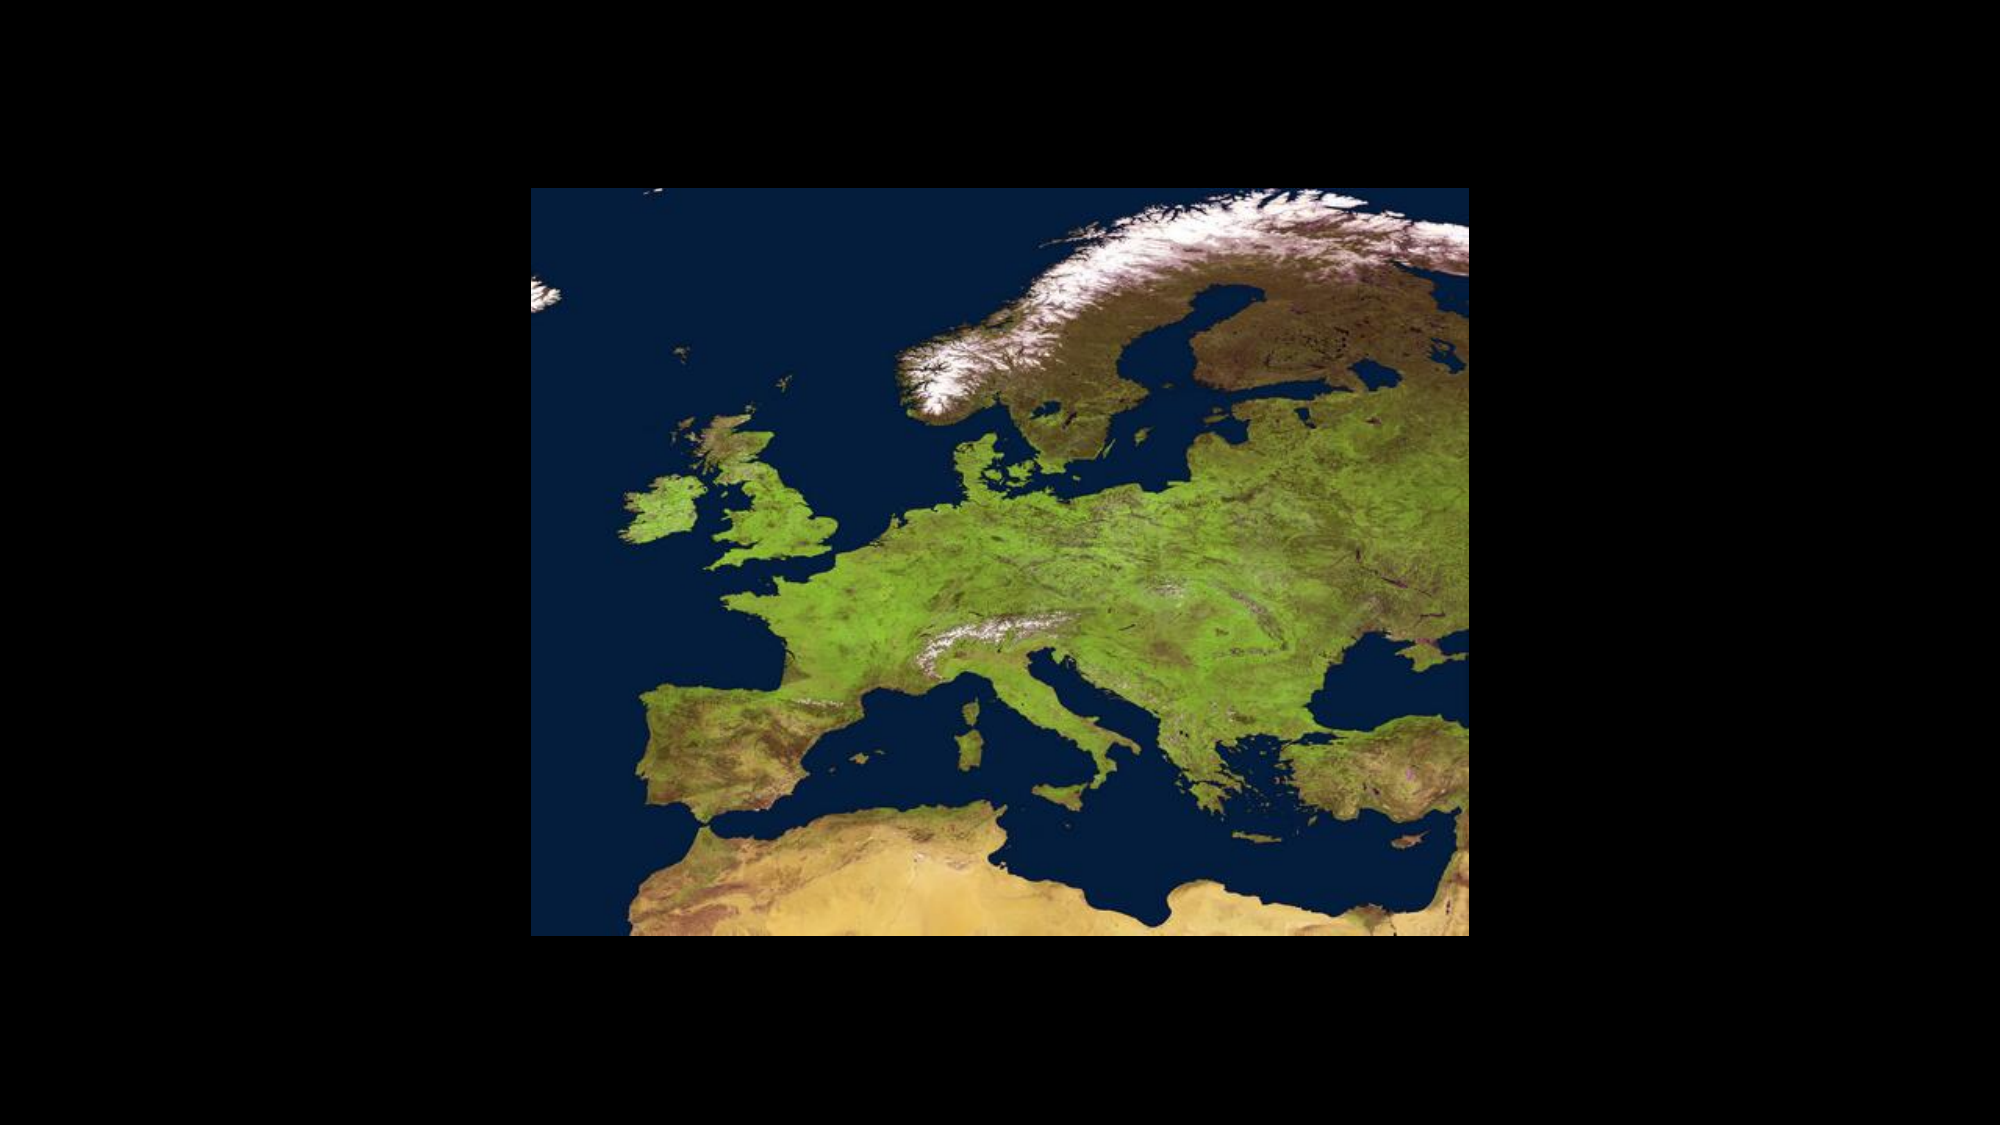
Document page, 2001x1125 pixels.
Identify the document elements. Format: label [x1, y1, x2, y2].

picture [531, 188, 1469, 936]
